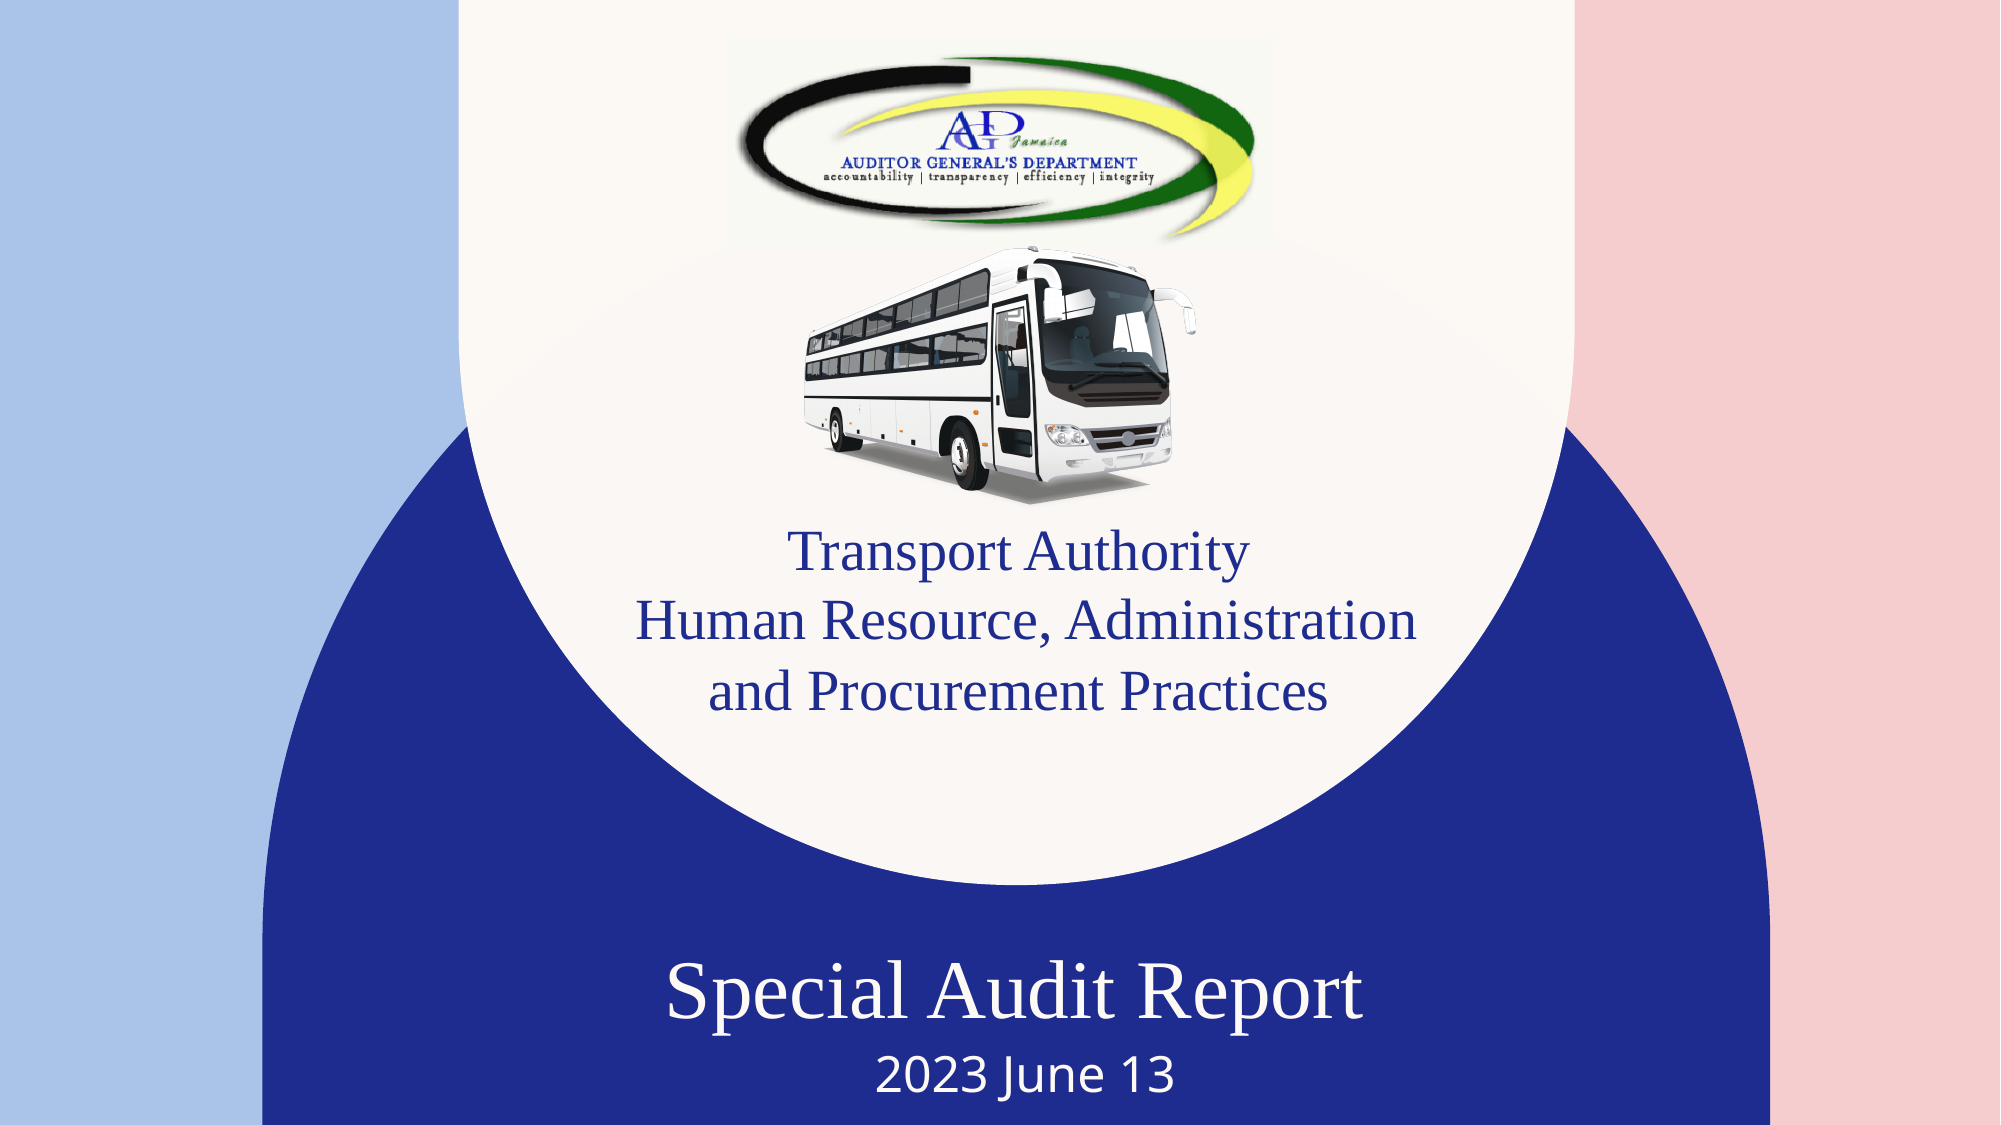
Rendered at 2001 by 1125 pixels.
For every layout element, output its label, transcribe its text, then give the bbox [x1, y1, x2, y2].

title Transport Authority Human Resource, Administration and Procurement Practices [577, 511, 1476, 812]
picture [727, 38, 1273, 511]
subtitle Special Audit Report 2023 June 13 [543, 934, 1507, 1026]
